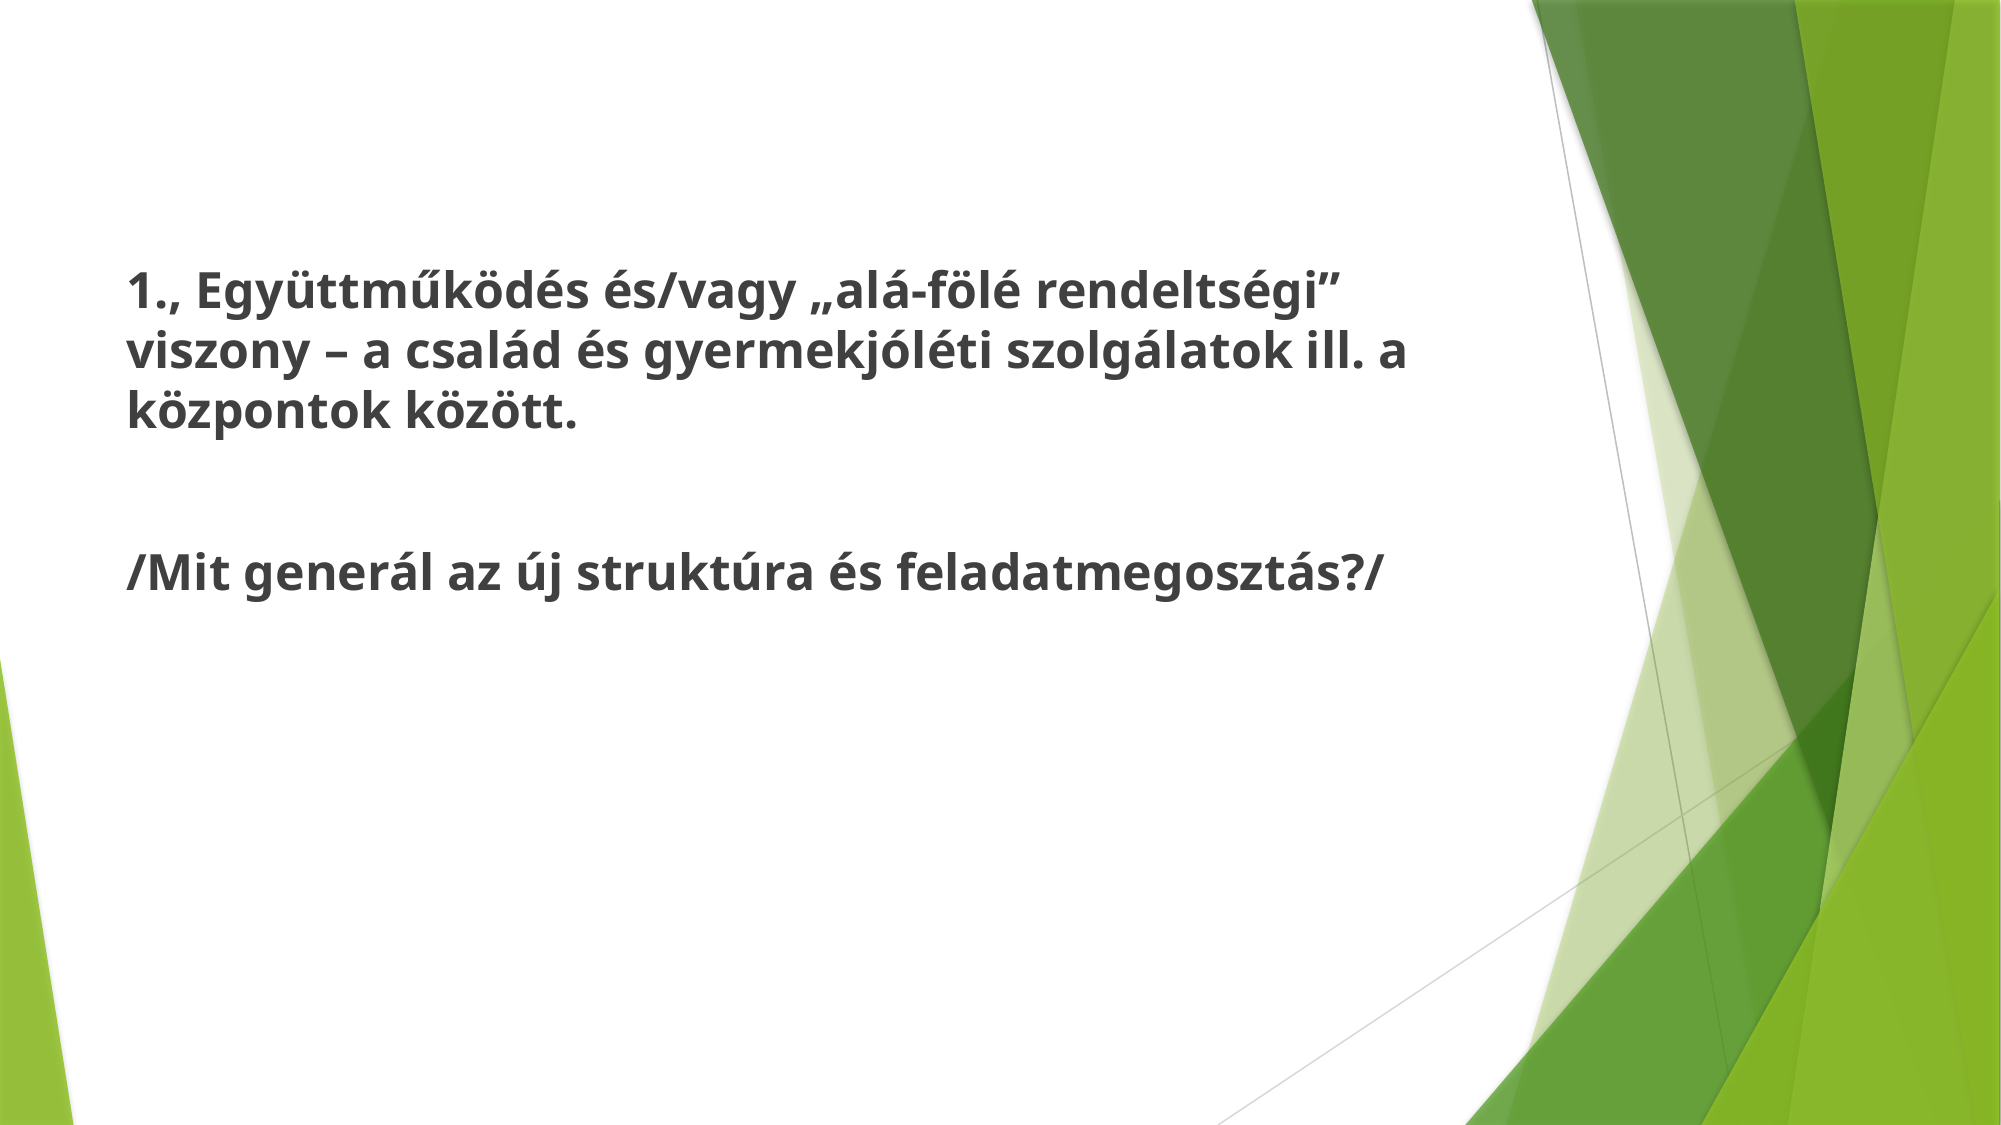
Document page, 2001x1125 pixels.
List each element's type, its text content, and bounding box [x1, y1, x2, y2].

list 1., Együttműködés és/vagy „alá-fölé rendeltségi” viszony – a család és gyermekjóléti szolgálatok ill. a központok között. /Mit generál az új struktúra és feladatmegosztás?/ [111, 250, 1522, 888]
